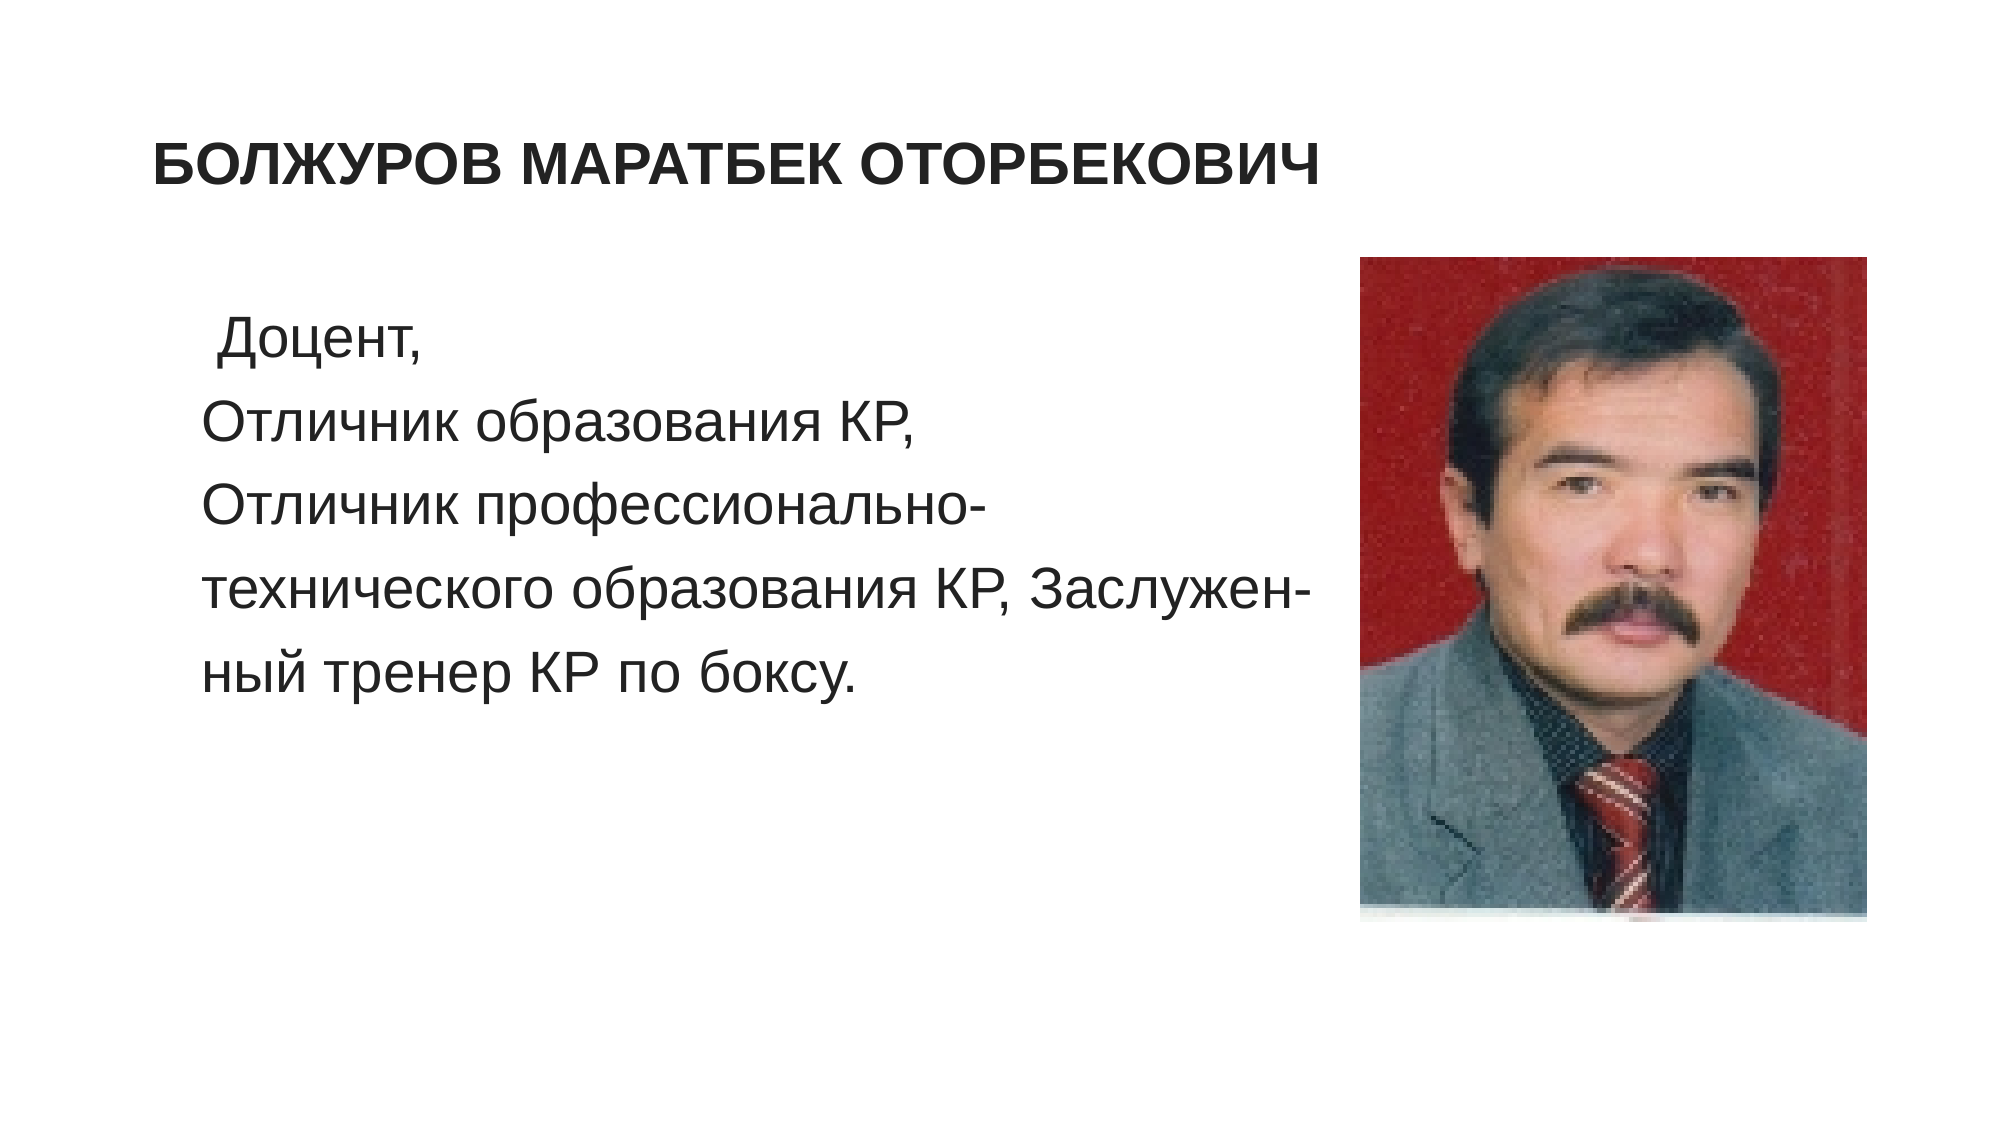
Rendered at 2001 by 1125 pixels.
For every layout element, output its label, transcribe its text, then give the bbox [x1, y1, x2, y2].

list Доцент, Отличник образования КР, Отличник профессионально- технического образования КР, Заслужен- ный тренер КР по боксу. [137, 299, 1863, 1014]
title БОЛЖУРОВ МАРАТБЕК ОТОРБЕКОВИЧ [137, 59, 1958, 278]
picture [1360, 257, 1867, 922]
